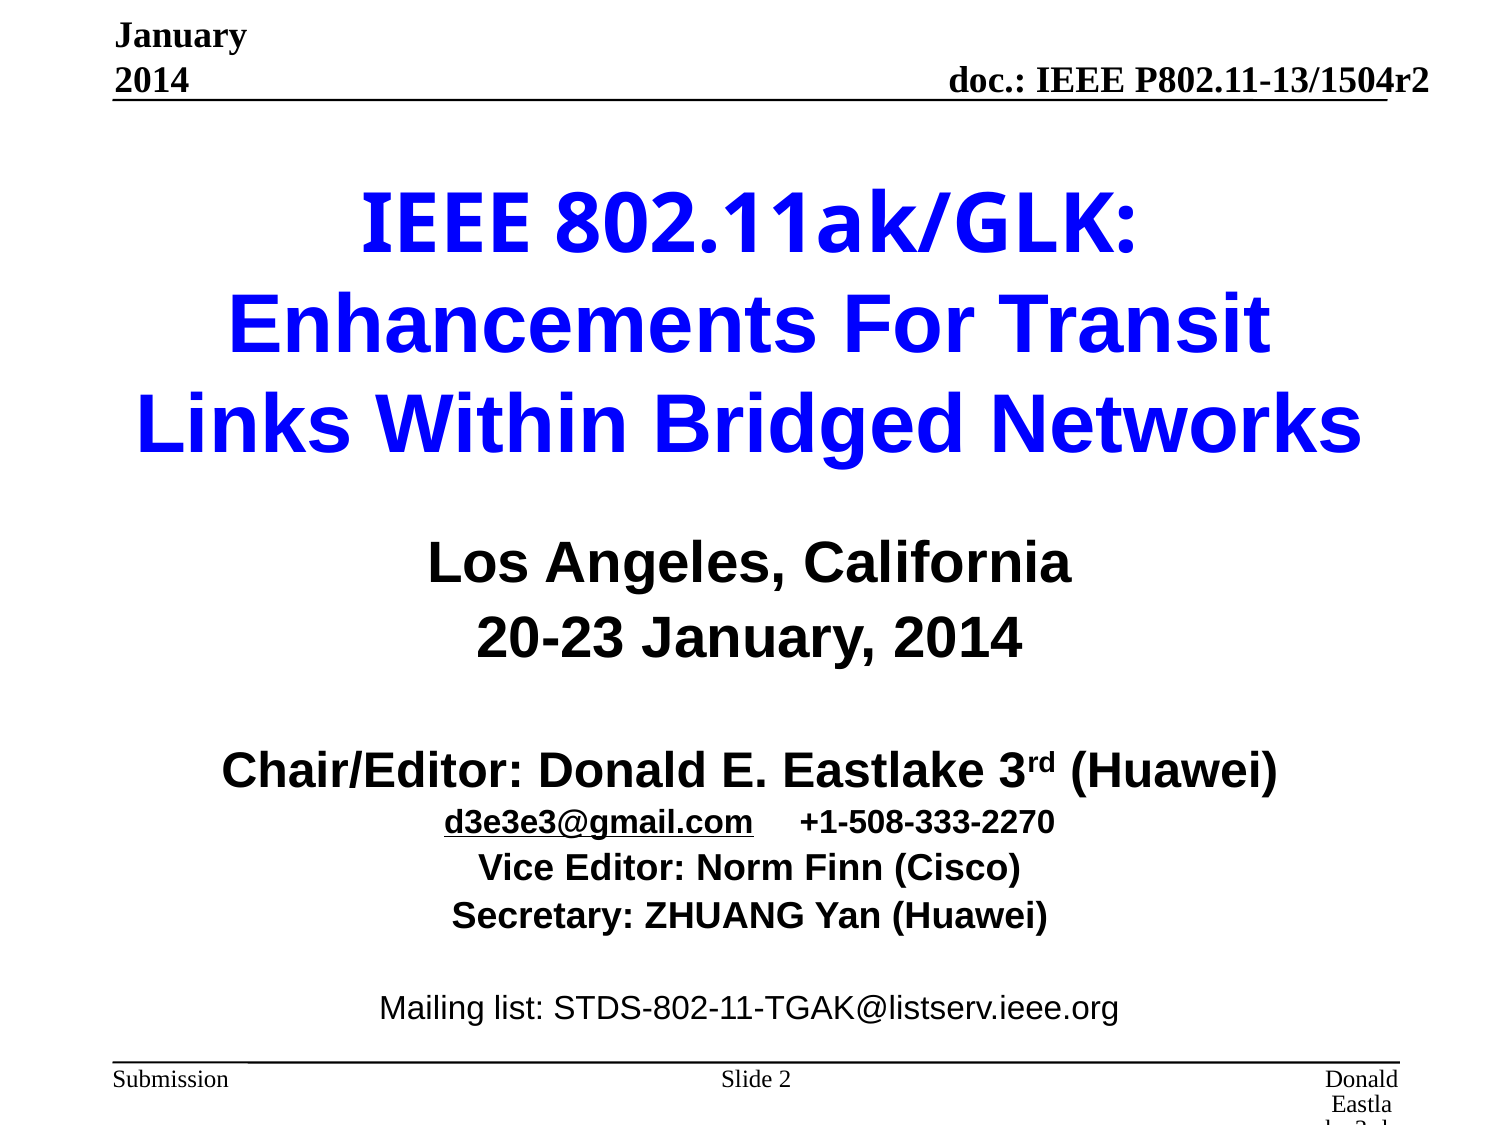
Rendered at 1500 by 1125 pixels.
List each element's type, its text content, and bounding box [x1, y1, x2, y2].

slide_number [114, 54, 290, 100]
title IEEE 802.11ak/GLK: Enhancements For Transit Links Within Bridged Networks [112, 125, 1388, 513]
slide_number Slide 2 [712, 1075, 800, 1093]
list Los Angeles, California 20-23 January, 2014 Chair/Editor: Donald E. Eastlake 3rd (Huawei) d3e3e3@gmail.com +1-508-333-2270 Vice Editor: Norm Finn (Cisco) Secretary: ZHUANG Yan (Huawei) Mailing list: STDS-802-11-TGAK@listserv.ieee.org [99, 525, 1400, 1075]
footer Donald Eastlake 3rd, Huawei Technologies [1325, 1062, 1402, 1093]
